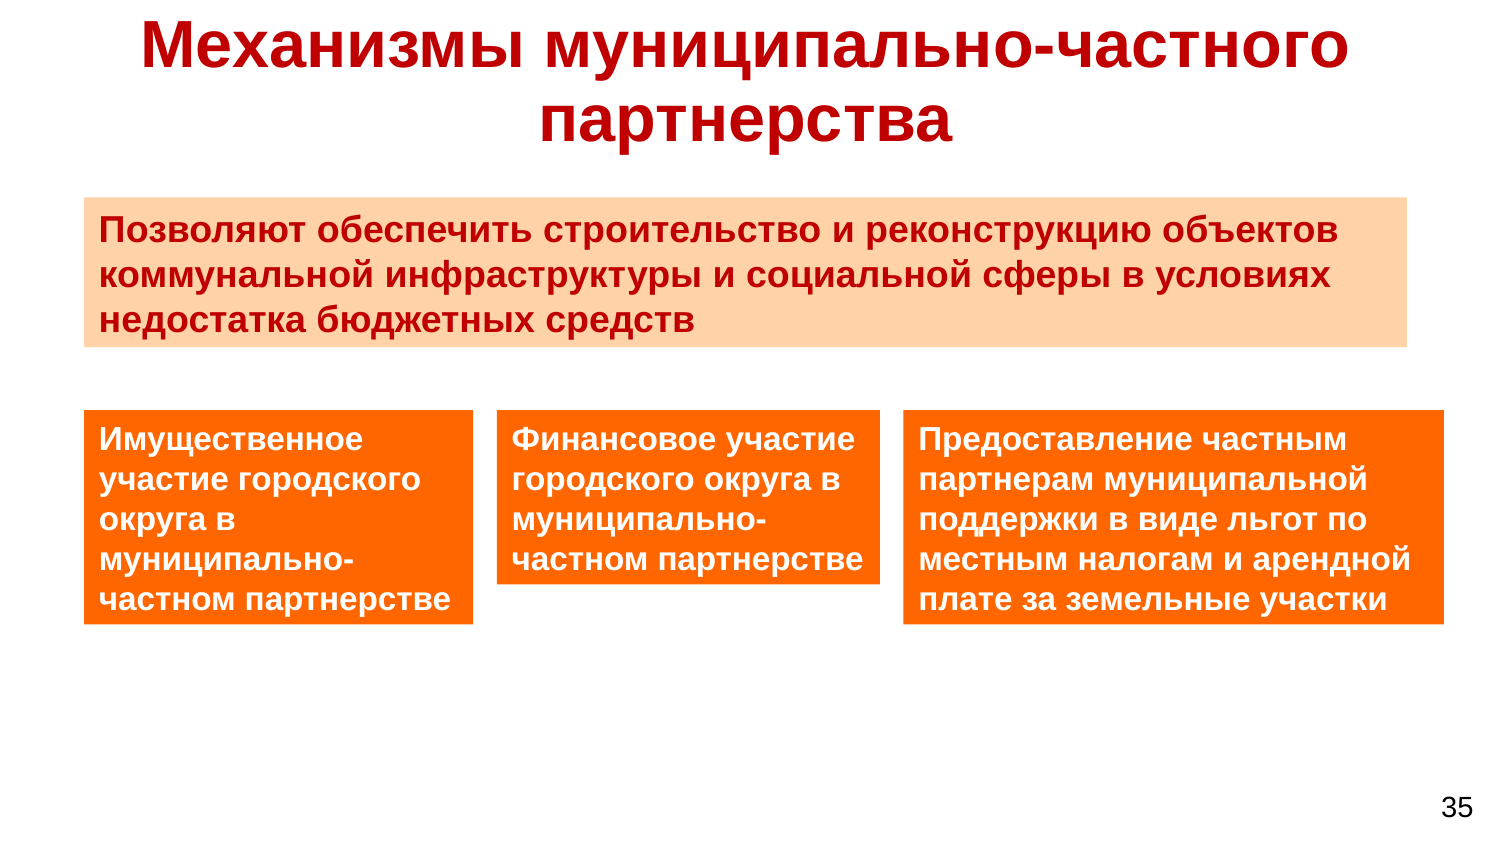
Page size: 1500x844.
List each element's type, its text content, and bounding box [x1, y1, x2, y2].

text_box Позволяют обеспечить строительство и реконструкцию объектов коммунальной инфраструктуры и социальной сферы в условиях недостатка бюджетных средств [84, 197, 1407, 348]
text_box Финансовое участие городского округа в муниципально-частном партнерстве [496, 410, 880, 585]
text_box Предоставление частным партнерам муниципальной поддержки в виде льгот по местным налогам и арендной плате за земельные участки [903, 410, 1444, 625]
text_box Механизмы муниципально-частного партнерства [0, 90, 1496, 163]
text_box 35 [1222, 785, 1485, 844]
text_box Имущественное участие городского округа в муниципально-частном партнерстве [84, 410, 474, 625]
